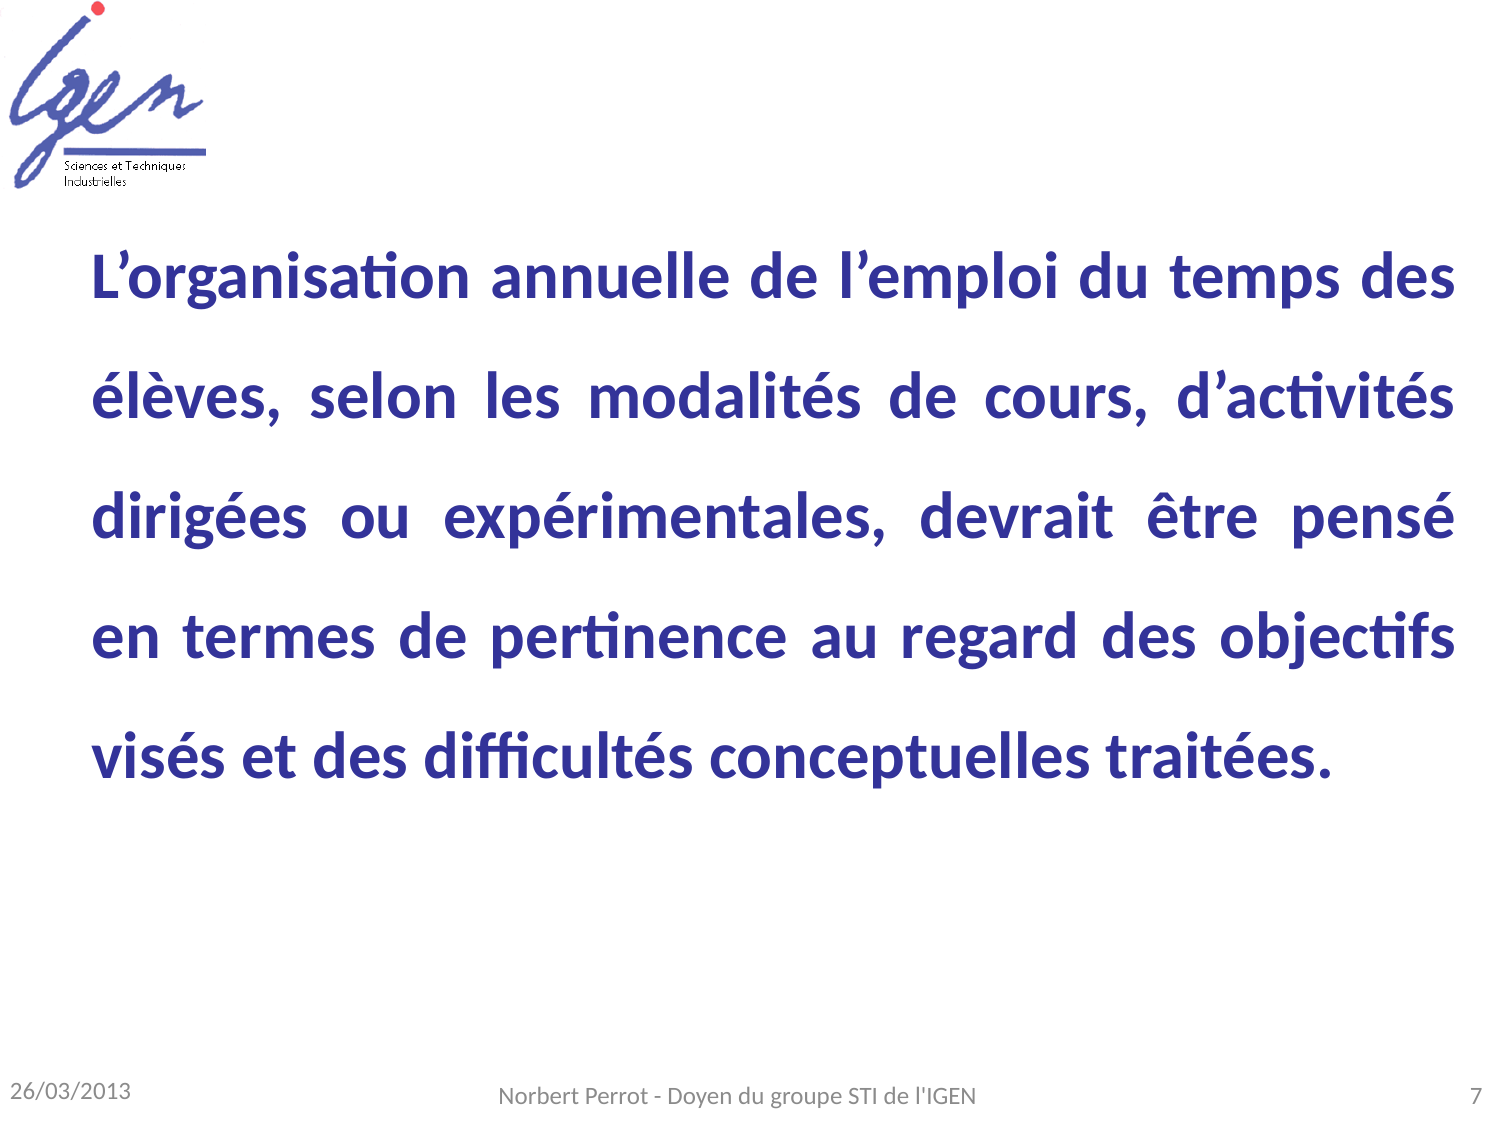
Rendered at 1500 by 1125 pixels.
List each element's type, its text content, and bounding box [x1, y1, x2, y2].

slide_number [0, 1059, 346, 1120]
slide_number 7 [1147, 1065, 1498, 1125]
list L’organisation annuelle de l’emploi du temps des élèves, selon les modalités de cours, d’activités dirigées ou expérimentales, devrait être pensé en termes de pertinence au regard des objectifs visés et des difficultés conceptuelles traitées. [76, 184, 1473, 988]
footer Norbert Perrot - Doyen du groupe STI de l'IGEN [454, 1065, 1022, 1125]
picture [0, 0, 206, 192]
